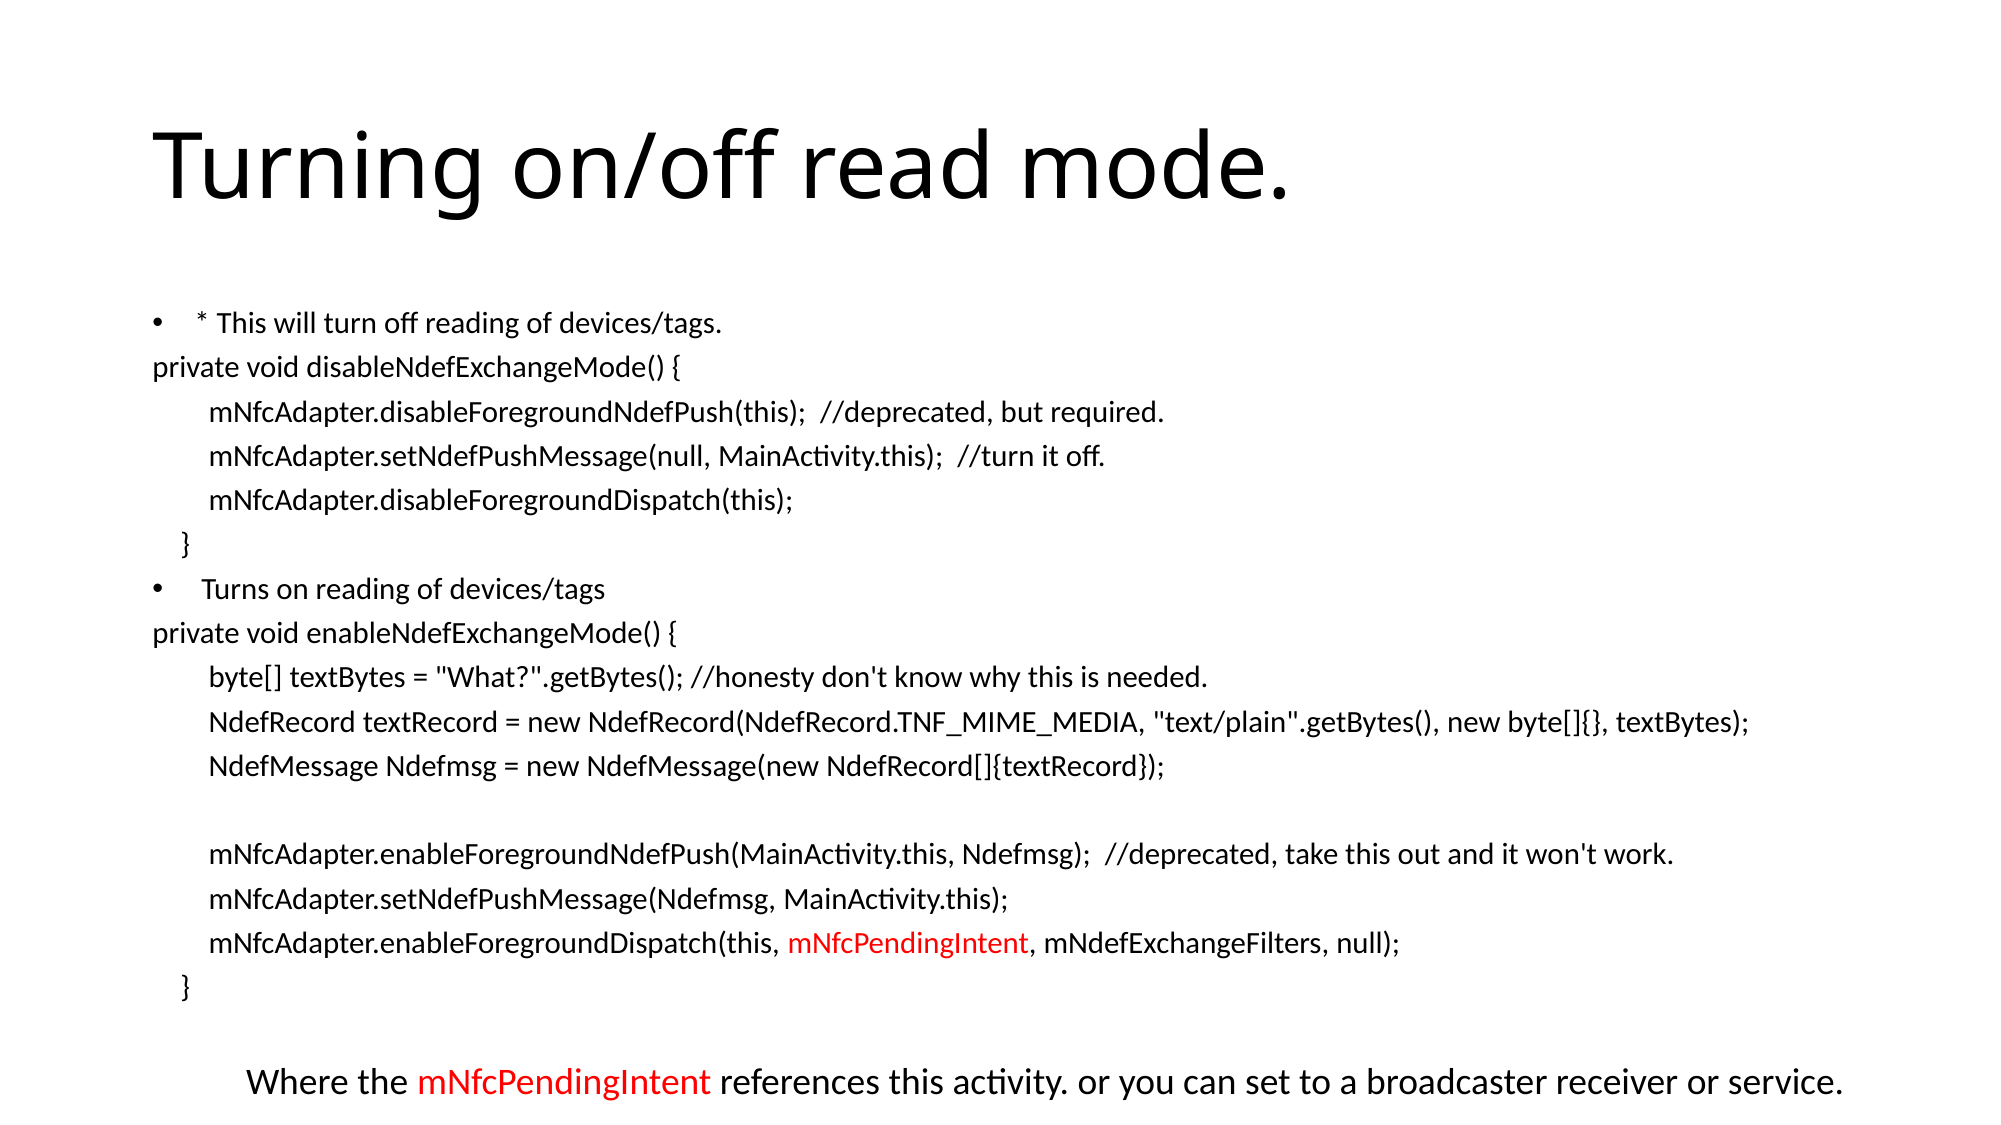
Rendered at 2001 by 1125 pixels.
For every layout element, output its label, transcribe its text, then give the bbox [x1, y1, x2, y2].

text_box Where the mNfcPendingIntent references this activity. or you can set to a broadcaster receiver or service. [231, 1049, 1861, 1110]
list * This will turn off reading of devices/tags. private void disableNdefExchangeMode() { mNfcAdapter.disableForegroundNdefPush(this); //deprecated, but required. mNfcAdapter.setNdefPushMessage(null, MainActivity.this); //turn it off. mNfcAdapter.disableForegroundDispatch(this); } Turns on reading of devices/tags private void enableNdefExchangeMode() { byte[] textBytes = "What?".getBytes(); //honesty don't know why this is needed. NdefRecord textRecord = new NdefRecord(NdefRecord.TNF_MIME_MEDIA, "text/plain".getBytes(), new byte[]{}, textBytes); NdefMessage Ndefmsg = new NdefMessage(new NdefRecord[]{textRecord}); mNfcAdapter.enableForegroundNdefPush(MainActivity.this, Ndefmsg); //deprecated, take this out and it won't work. mNfcAdapter.setNdefPushMessage(Ndefmsg, MainActivity.this); mNfcAdapter.enableForegroundDispatch(this, mNfcPendingIntent, mNdefExchangeFilters, null); } [137, 299, 1863, 1014]
title Turning on/off read mode. [137, 59, 1863, 278]
